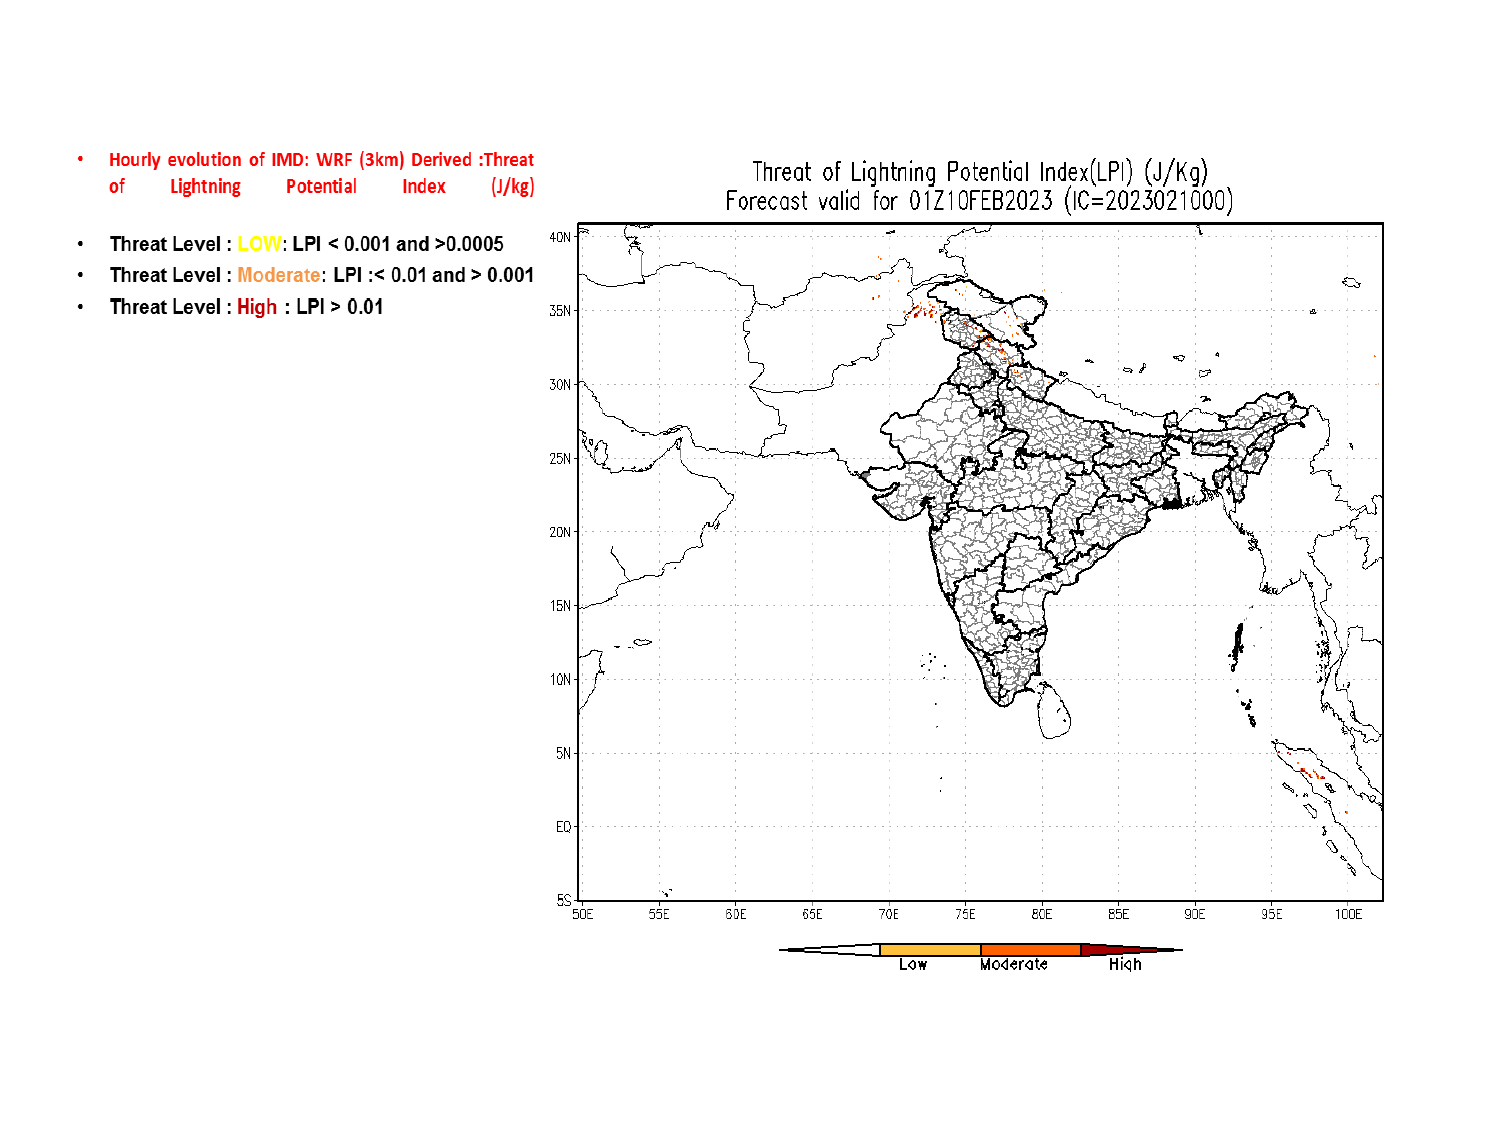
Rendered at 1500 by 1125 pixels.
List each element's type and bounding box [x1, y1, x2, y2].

picture [74, 149, 1426, 976]
